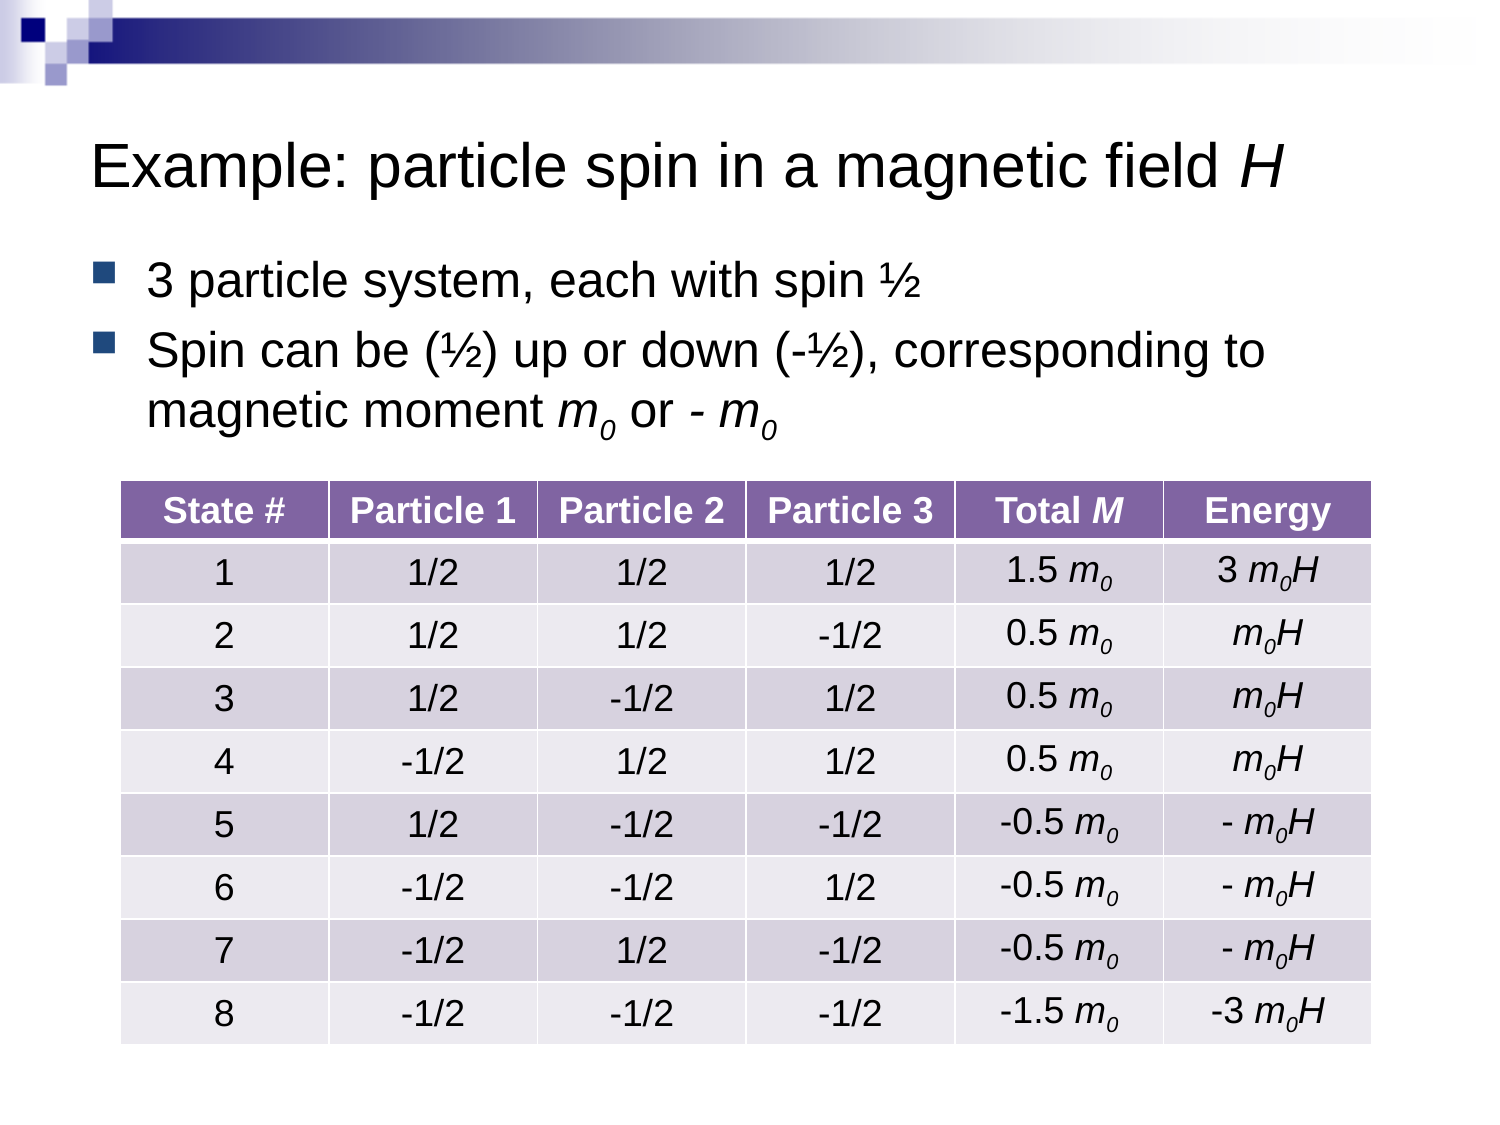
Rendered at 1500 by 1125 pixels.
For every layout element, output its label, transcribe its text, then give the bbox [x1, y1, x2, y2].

table_cell -1/2 [330, 857, 537, 918]
table_cell 1/2 [538, 605, 745, 666]
list 3 particle system, each with spin ½ Spin can be (½) up or down (-½), corresponding to magnetic moment m0 or - m0 [74, 239, 1426, 903]
table_cell -0.5 m0 [956, 794, 1163, 855]
table_cell 1/2 [538, 920, 745, 981]
table_cell 1.5 m0 [956, 544, 1163, 603]
table_cell 1/2 [330, 668, 537, 729]
table_cell m0H [1164, 605, 1371, 666]
table_cell 1/2 [330, 794, 537, 855]
table_cell -0.5 m0 [956, 920, 1163, 981]
table_cell 7 [121, 920, 328, 981]
table_header State # [121, 481, 328, 538]
table_cell 1/2 [747, 731, 954, 792]
table_cell 2 [121, 605, 328, 666]
table_cell 6 [121, 857, 328, 918]
table_cell - m0H [1164, 920, 1371, 981]
table_cell 4 [121, 731, 328, 792]
table_cell 1/2 [747, 857, 954, 918]
table_cell -1/2 [330, 731, 537, 792]
table_header Particle 1 [330, 481, 537, 538]
table_cell -1/2 [747, 605, 954, 666]
table_cell -1/2 [747, 920, 954, 981]
table_cell -1/2 [538, 857, 745, 918]
table_cell 0.5 m0 [956, 731, 1163, 792]
table_cell -1/2 [538, 983, 745, 1044]
table_cell -3 m0H [1164, 983, 1371, 1044]
table_cell m0H [1164, 731, 1371, 792]
table_cell 8 [121, 983, 328, 1044]
table_cell m0H [1164, 668, 1371, 729]
table_cell 1/2 [538, 731, 745, 792]
table_cell -0.5 m0 [956, 857, 1163, 918]
table_cell 1 [121, 544, 328, 603]
table_header Total M [956, 481, 1163, 538]
table_cell -1/2 [747, 983, 954, 1044]
table_cell 1/2 [747, 668, 954, 729]
table_header Particle 2 [538, 481, 745, 538]
table_cell 0.5 m0 [956, 605, 1163, 666]
table_cell -1/2 [538, 794, 745, 855]
table_header Energy [1164, 481, 1371, 538]
table_cell 0.5 m0 [956, 668, 1163, 729]
table_cell 1/2 [330, 605, 537, 666]
table_cell 1/2 [747, 544, 954, 603]
table_cell 1/2 [330, 544, 537, 603]
table_cell -1/2 [747, 794, 954, 855]
table_cell 1/2 [538, 544, 745, 603]
table_cell -1/2 [330, 920, 537, 981]
table_cell -1/2 [330, 983, 537, 1044]
table_cell 3 m0H [1164, 544, 1371, 603]
table_cell - m0H [1164, 857, 1371, 918]
table_cell -1/2 [538, 668, 745, 729]
table_cell 3 [121, 668, 328, 729]
picture [0, 0, 1500, 1125]
table_cell 5 [121, 794, 328, 855]
table_cell - m0H [1164, 794, 1371, 855]
table_cell -1.5 m0 [956, 983, 1163, 1044]
title Example: particle spin in a magnetic field H [74, 74, 1426, 239]
table_header Particle 3 [747, 481, 954, 538]
